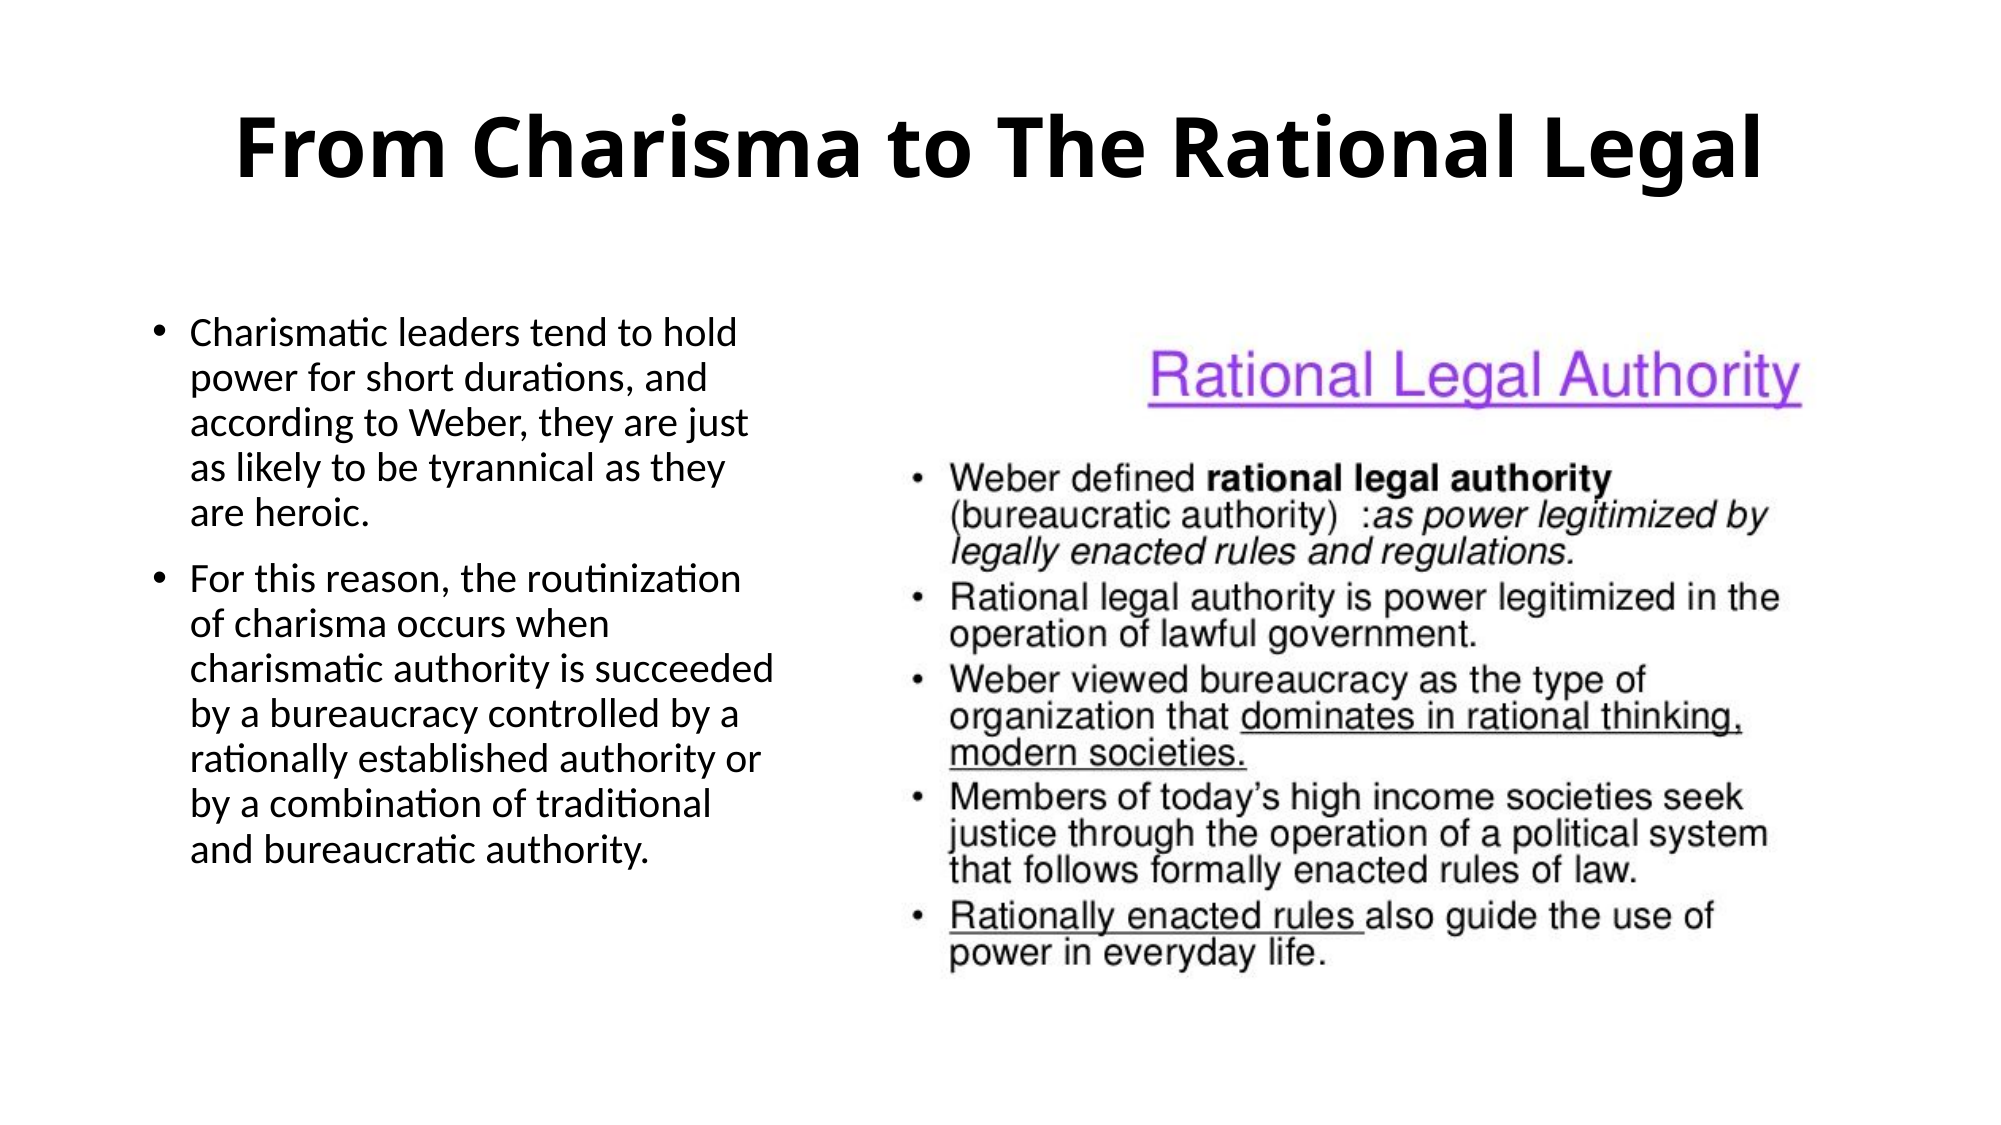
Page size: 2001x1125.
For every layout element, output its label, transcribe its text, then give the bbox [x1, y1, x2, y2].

title From Charisma to The Rational Legal [137, 28, 1863, 272]
picture [851, 302, 1863, 1004]
list Charismatic leaders tend to hold power for short durations, and according to Weber, they are just as likely to be tyrannical as they are heroic. For this reason, the routinization of charisma occurs when charismatic authority is succeeded by a bureaucracy controlled by a rationally established authority or by a combination of traditional and bureaucratic authority. [137, 303, 793, 1004]
